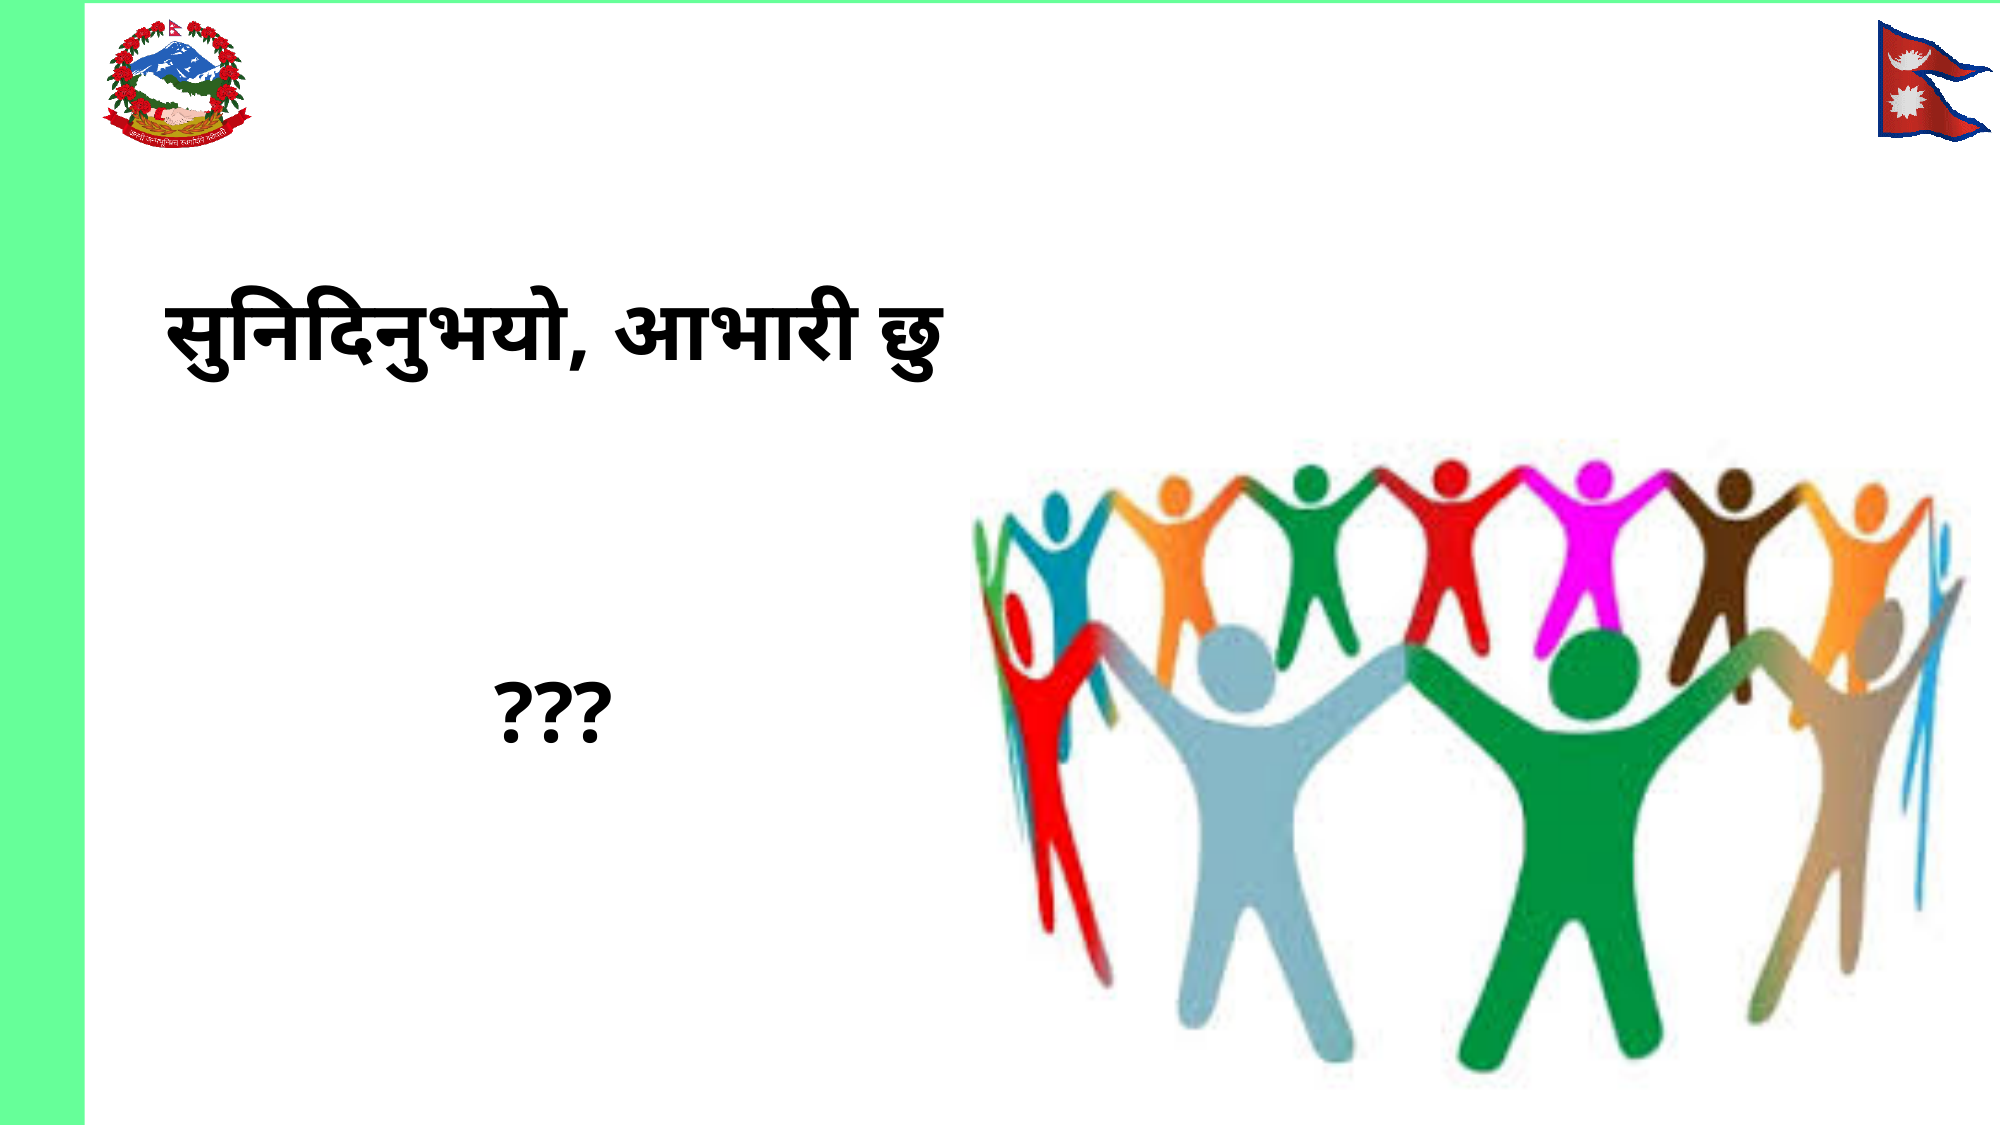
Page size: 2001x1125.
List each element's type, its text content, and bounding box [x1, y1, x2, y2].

list सुनिदिनुभयो, आभारी छु ??? [137, 200, 971, 1080]
picture [102, 19, 252, 148]
picture [1871, 9, 2001, 148]
picture [970, 411, 1971, 1098]
